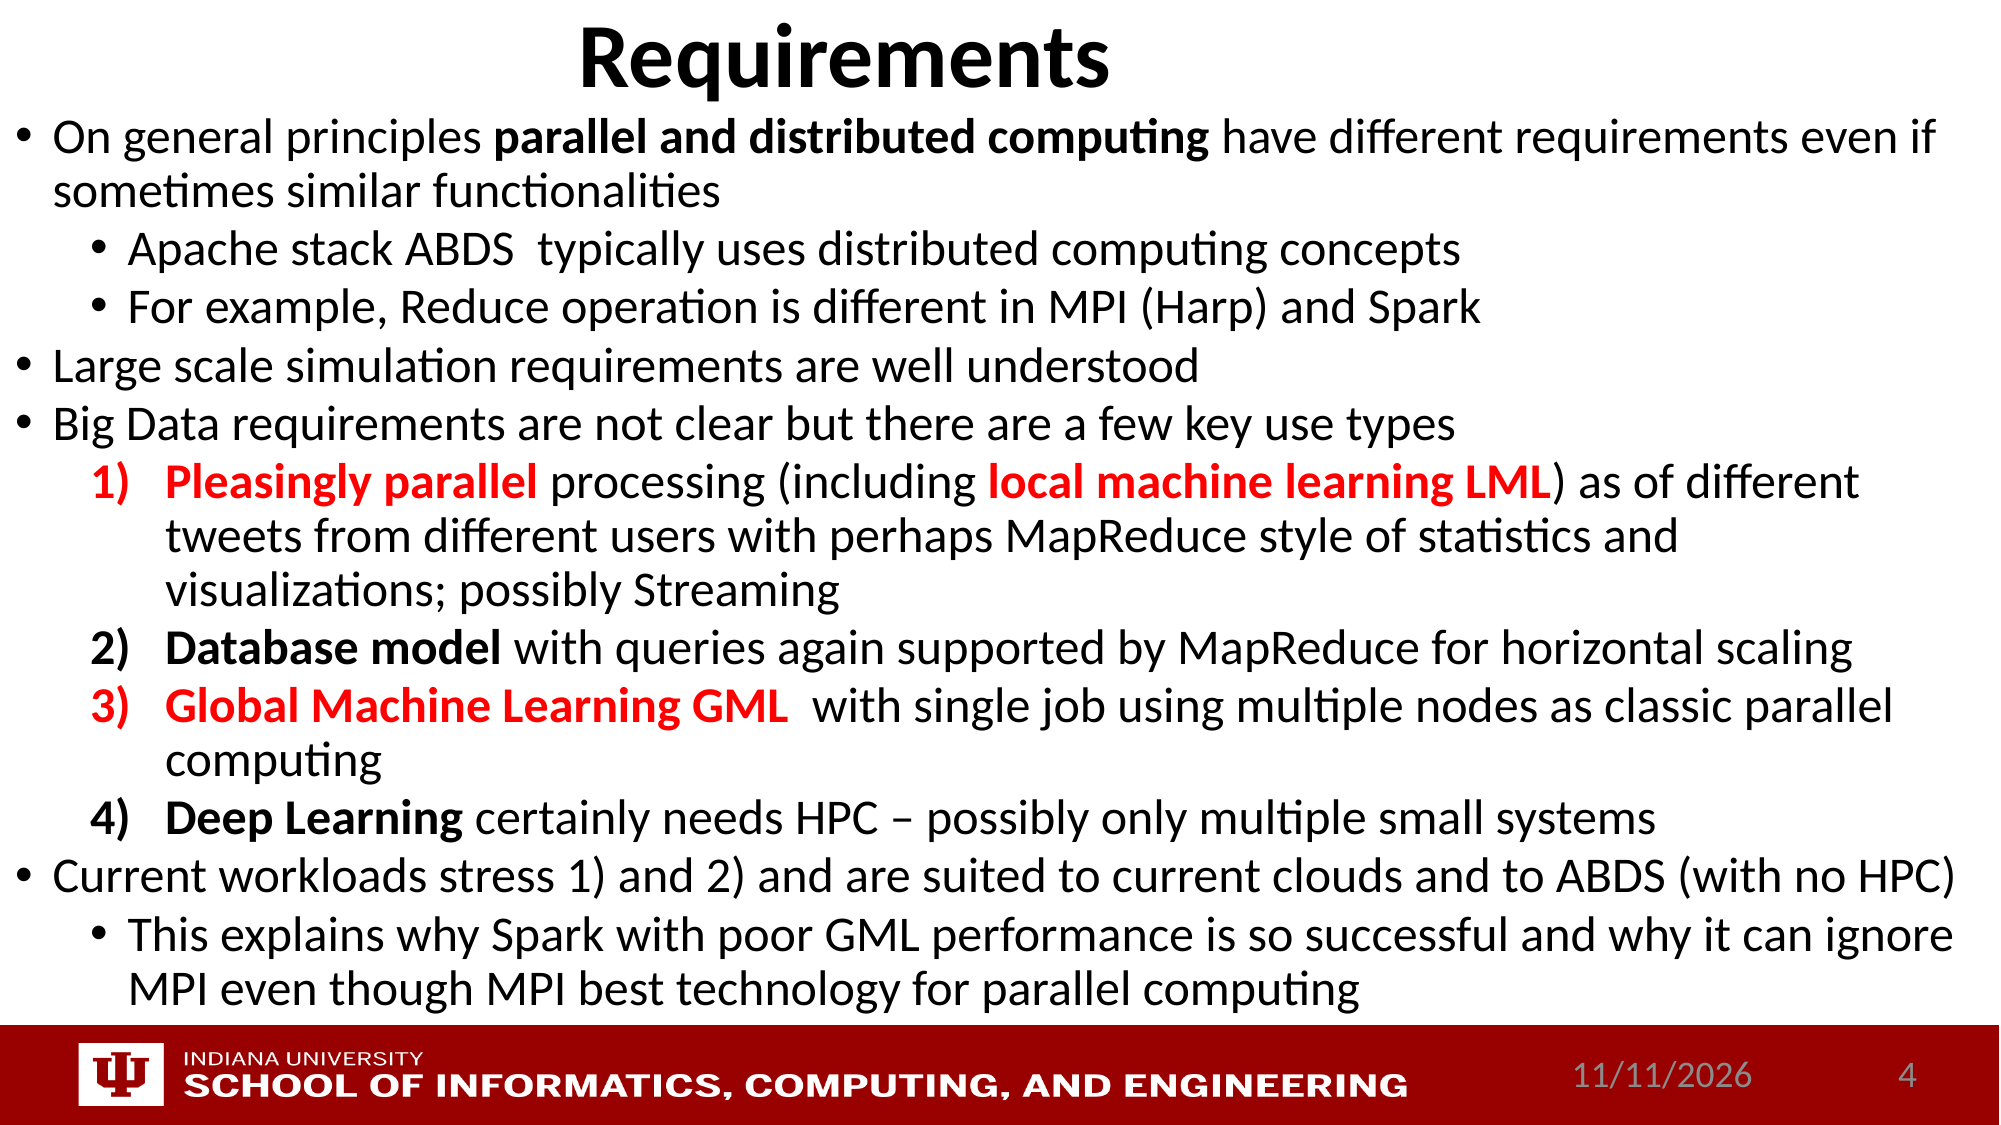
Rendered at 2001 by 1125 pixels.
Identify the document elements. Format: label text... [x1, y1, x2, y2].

picture [0, 1025, 1999, 1125]
slide_number 4 [1754, 1042, 1932, 1103]
title Requirements [374, 12, 1316, 103]
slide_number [1556, 1042, 1754, 1103]
list On general principles parallel and distributed computing have different requirements even if sometimes similar functionalities Apache stack ABDS typically uses distributed computing concepts For example, Reduce operation is different in MPI (Harp) and Spark Large scale simulation requirements are well understood Big Data requirements are not clear but there are a few key use types Pleasingly parallel processing (including local machine learning LML) as of different tweets from different users with perhaps MapReduce style of statistics and visualizations; possibly Streaming Database model with queries again supported by MapReduce for horizontal scaling Global Machine Learning GML with single job using multiple nodes as classic parallel computing Deep Learning certainly needs HPC – possibly only multiple small systems Current workloads stress 1) and 2) and are suited to current clouds and to ABDS (with no HPC) This explains why Spark with poor GML performance is so successful and why it can ignore MPI even though MPI best technology for parallel computing [0, 102, 1989, 1039]
